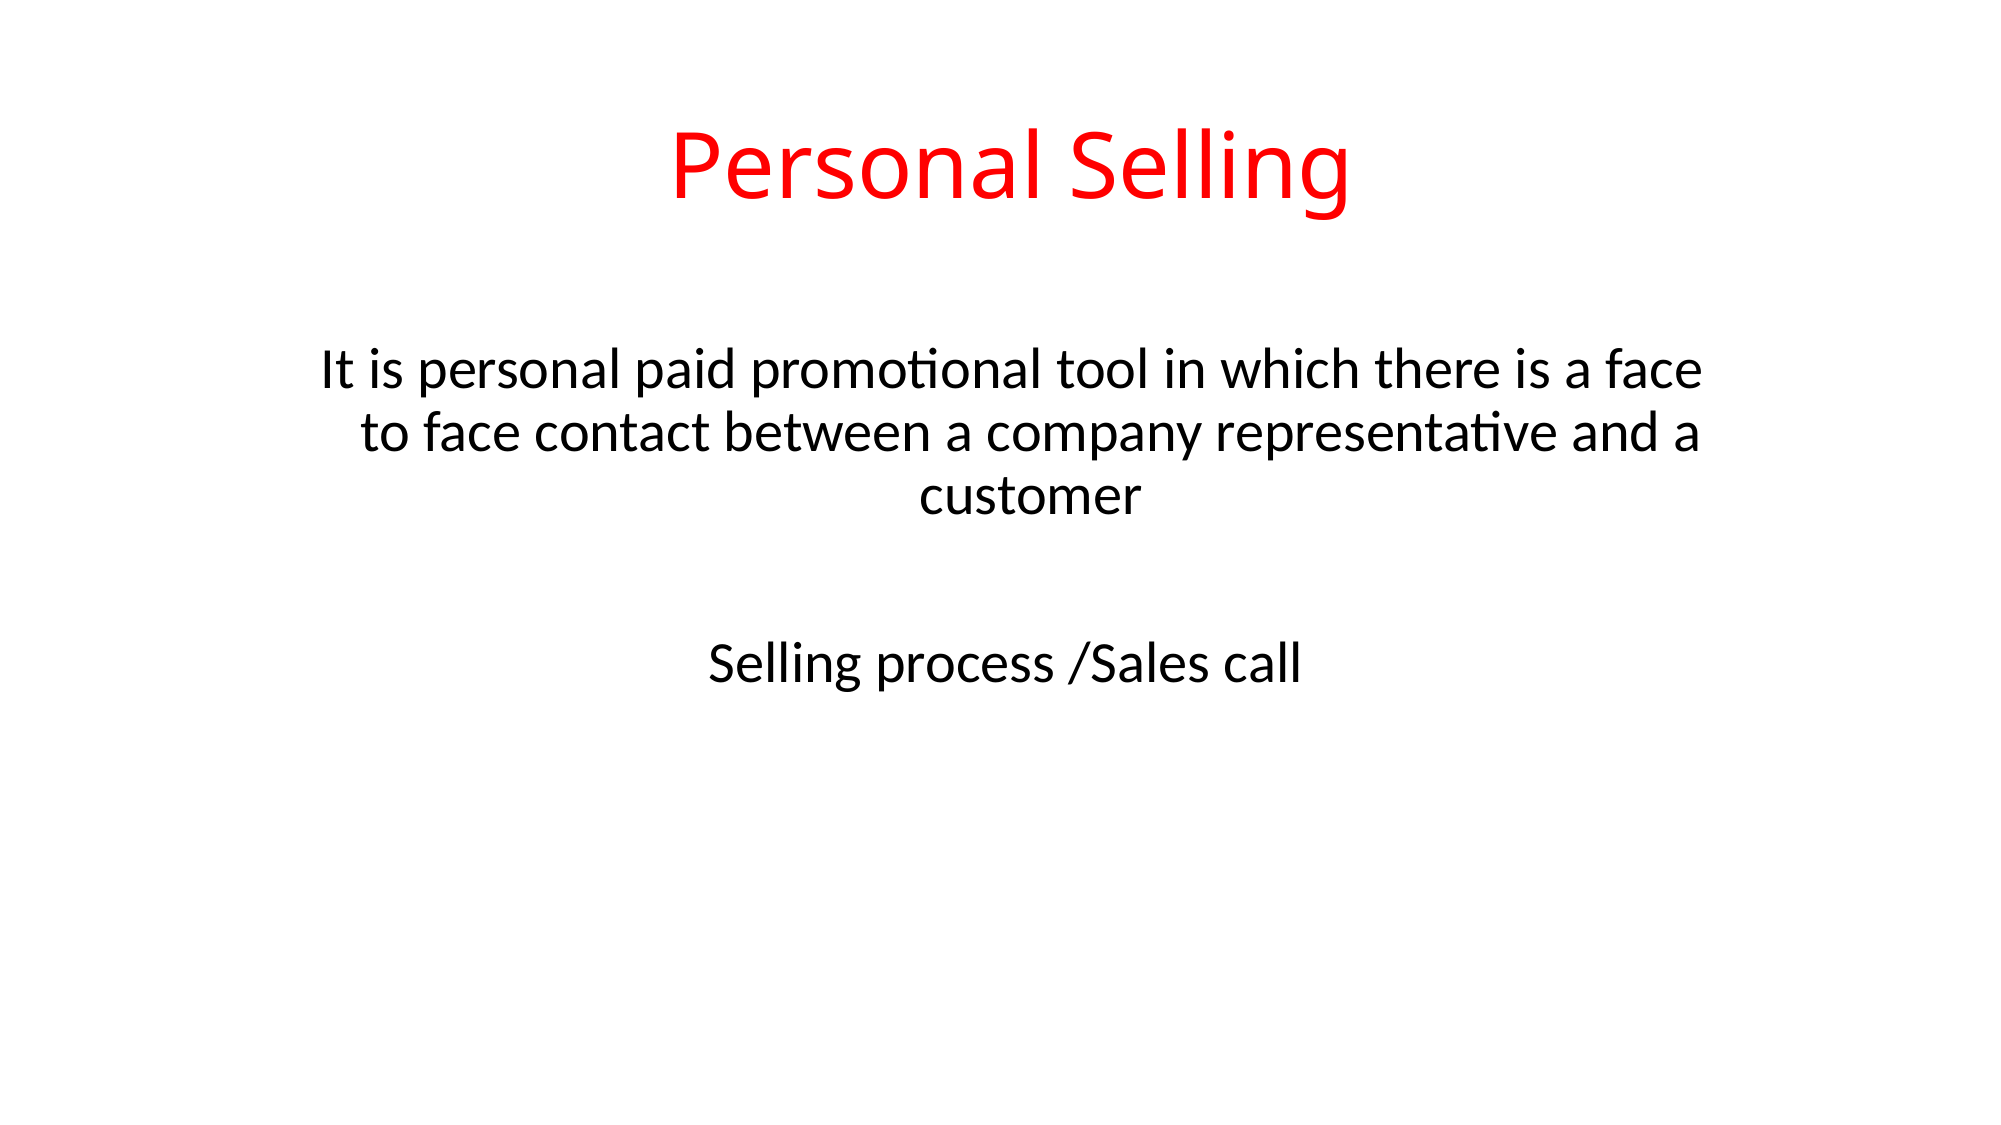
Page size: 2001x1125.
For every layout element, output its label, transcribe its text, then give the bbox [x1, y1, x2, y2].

list It is personal paid promotional tool in which there is a face to face contact between a company representative and a customer Selling process /Sales call [300, 331, 1725, 1088]
title Personal Selling [137, 59, 1863, 278]
